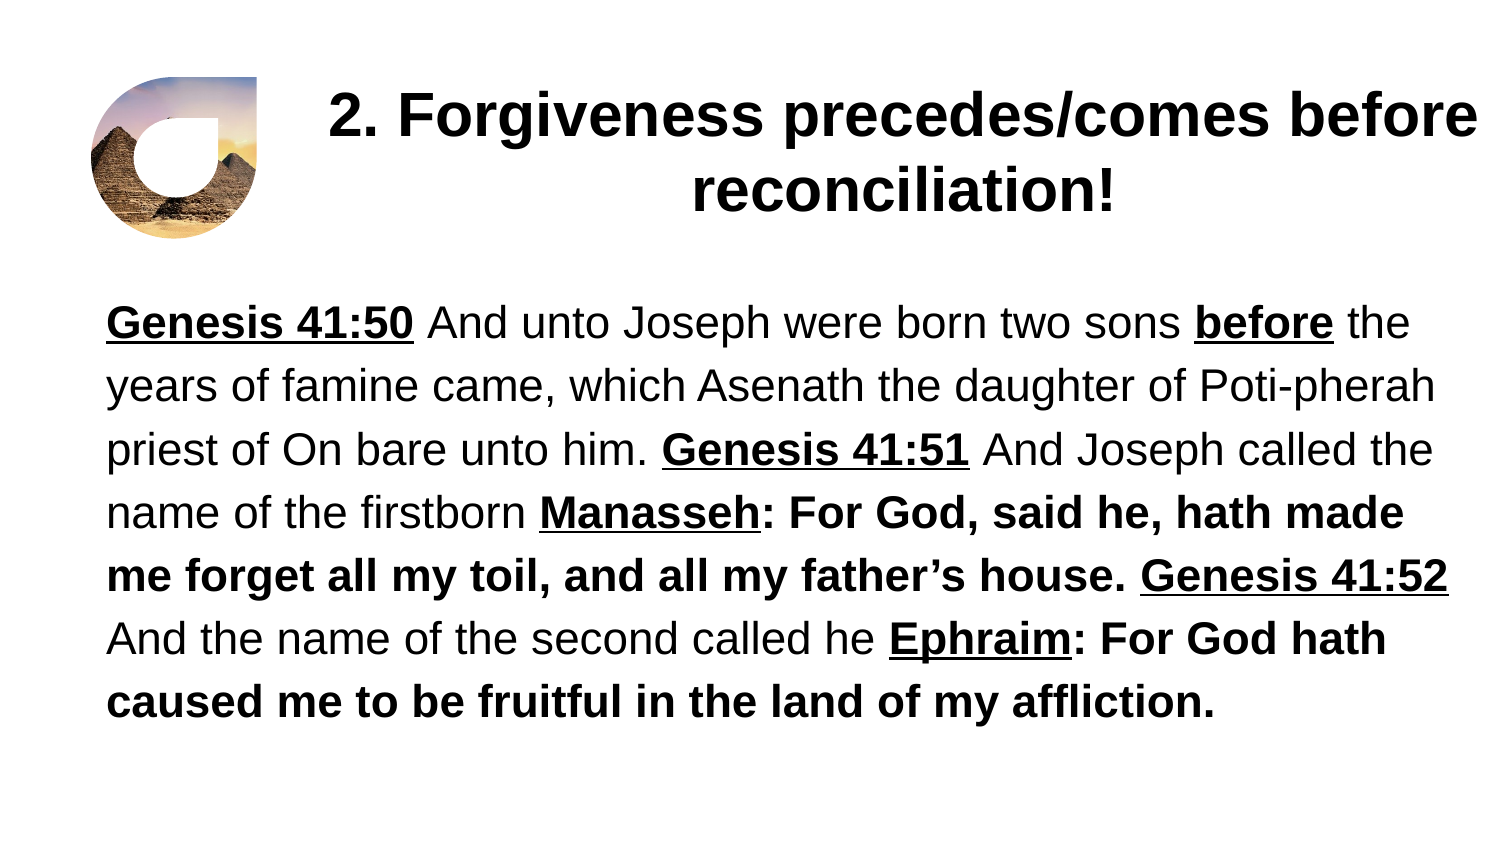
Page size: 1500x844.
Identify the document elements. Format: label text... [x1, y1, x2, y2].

picture [90, 76, 257, 239]
title 2. Forgiveness precedes/comes before reconciliation! [309, 77, 1500, 239]
list Genesis 41:50 And unto Joseph were born two sons before the years of famine came, which Asenath the daughter of Poti-pherah priest of On bare unto him. Genesis 41:51 And Joseph called the name of the firstborn Manasseh: For God, said he, hath made me forget all my toil, and all my father’s house. Genesis 41:52 And the name of the second called he Ephraim: For God hath caused me to be fruitful in the land of my affliction. [91, 269, 1480, 825]
